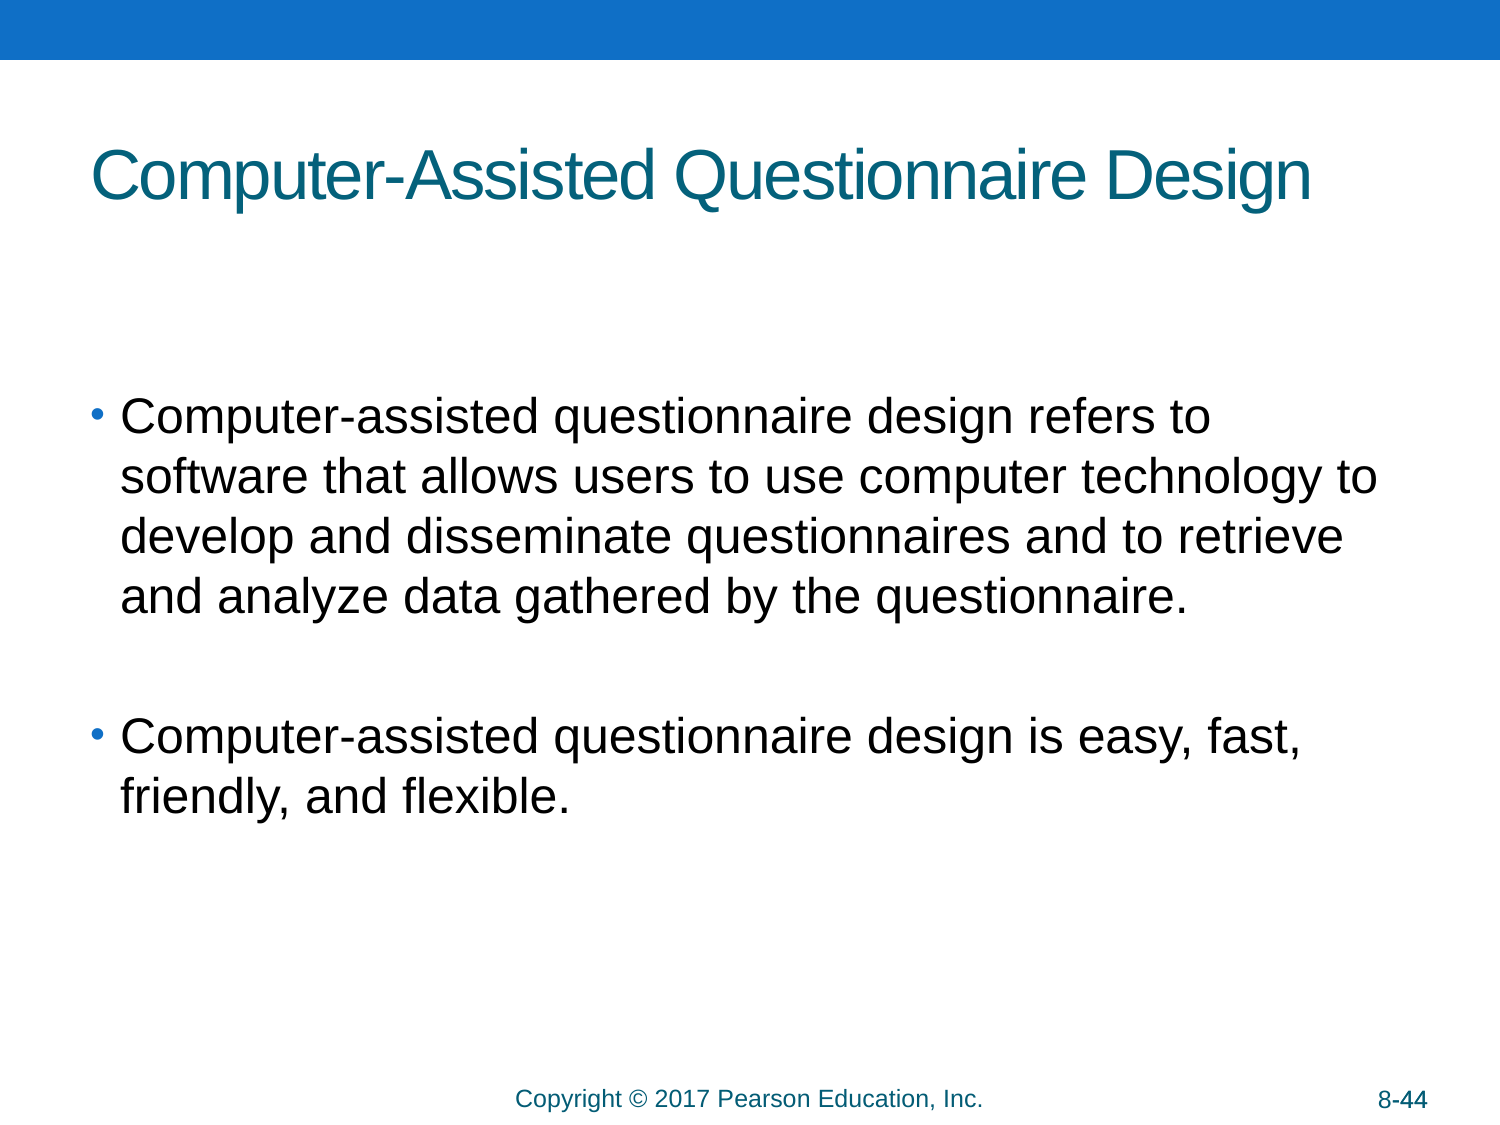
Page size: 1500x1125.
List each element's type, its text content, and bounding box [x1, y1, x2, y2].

list Computer-assisted questionnaire design refers to software that allows users to use computer technology to develop and disseminate questionnaires and to retrieve and analyze data gathered by the questionnaire. Computer-assisted questionnaire design is easy, fast, friendly, and flexible. [75, 376, 1425, 1125]
title Computer-Assisted Questionnaire Design [75, 90, 1425, 253]
